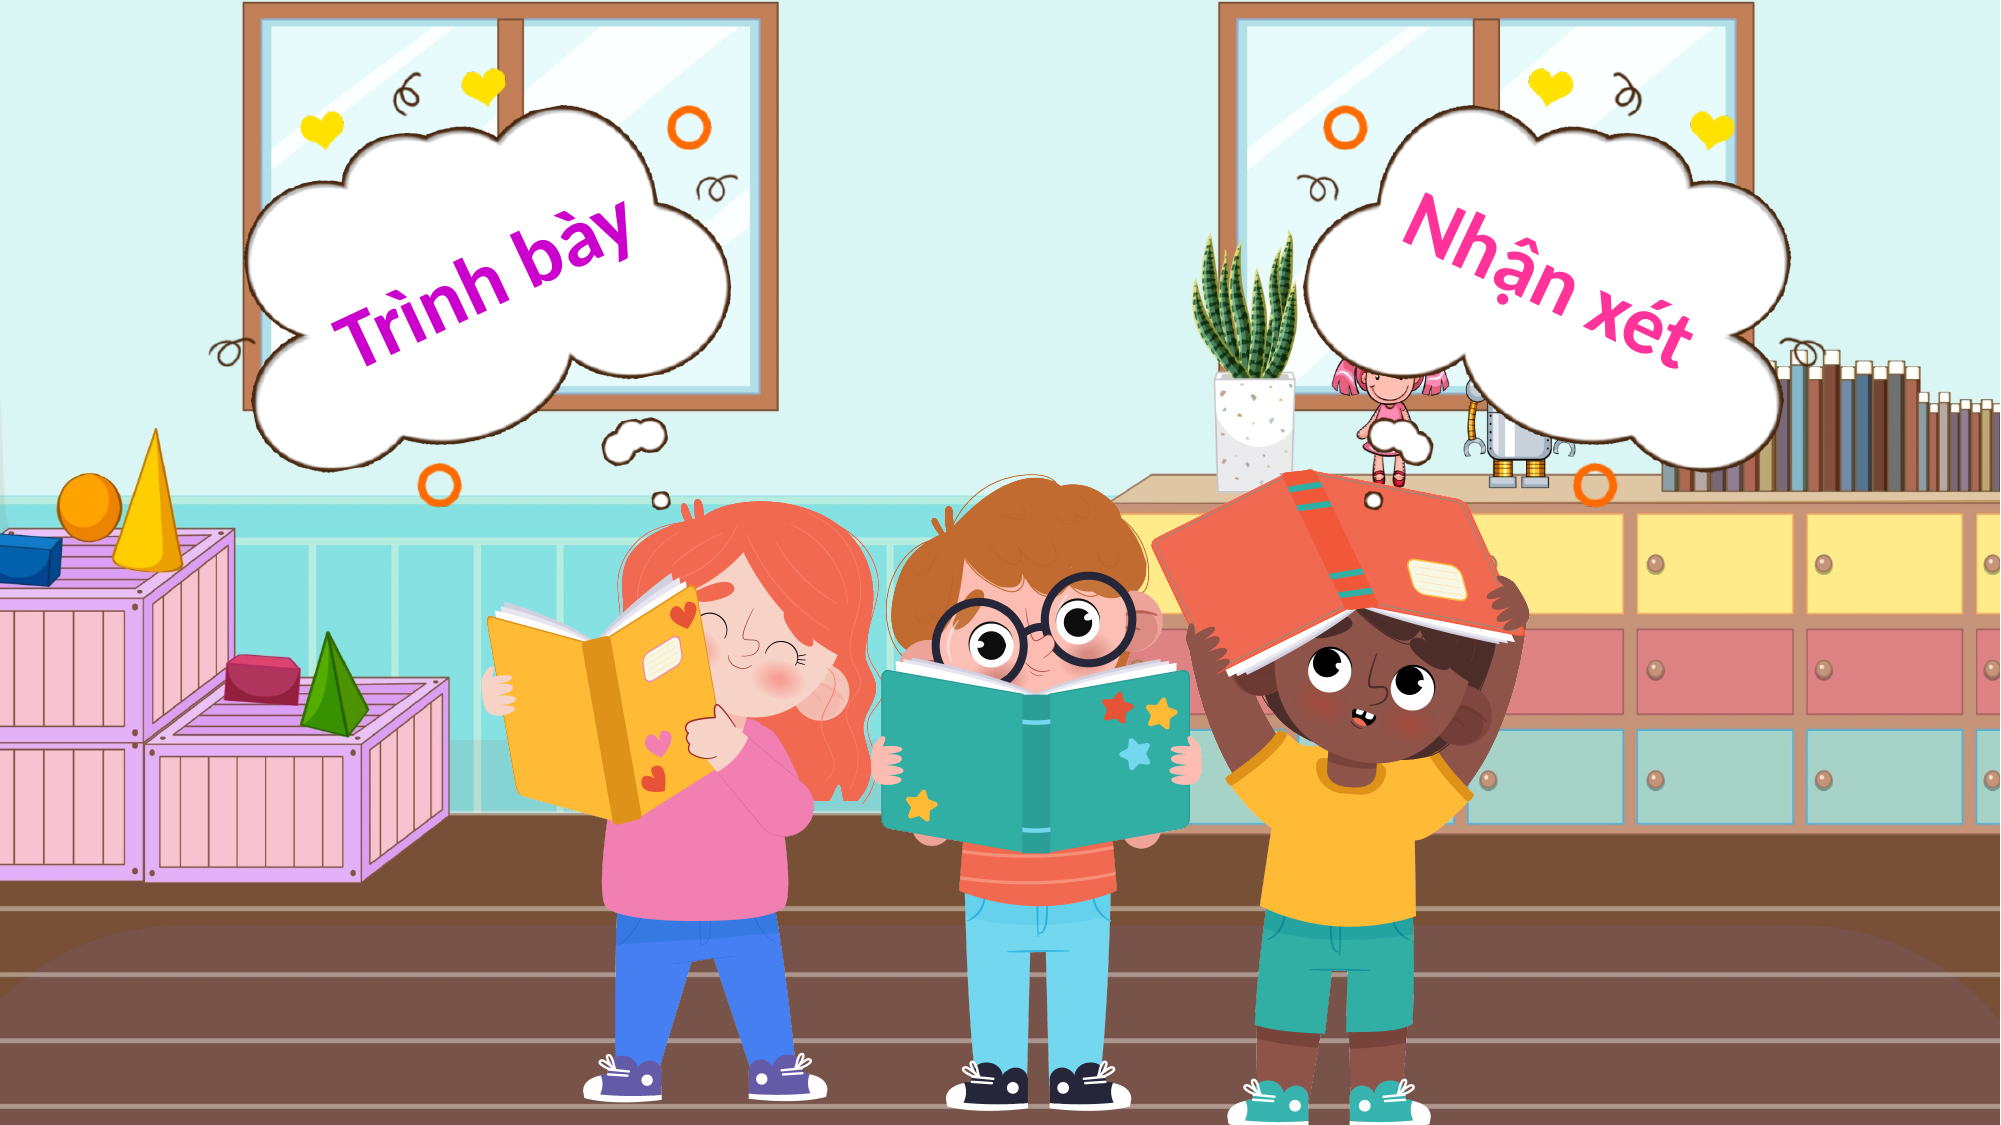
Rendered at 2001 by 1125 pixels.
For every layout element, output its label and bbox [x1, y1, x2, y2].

text_box [183, 30, 781, 563]
picture [0, 0, 2000, 1125]
text_box [1252, 30, 1850, 563]
